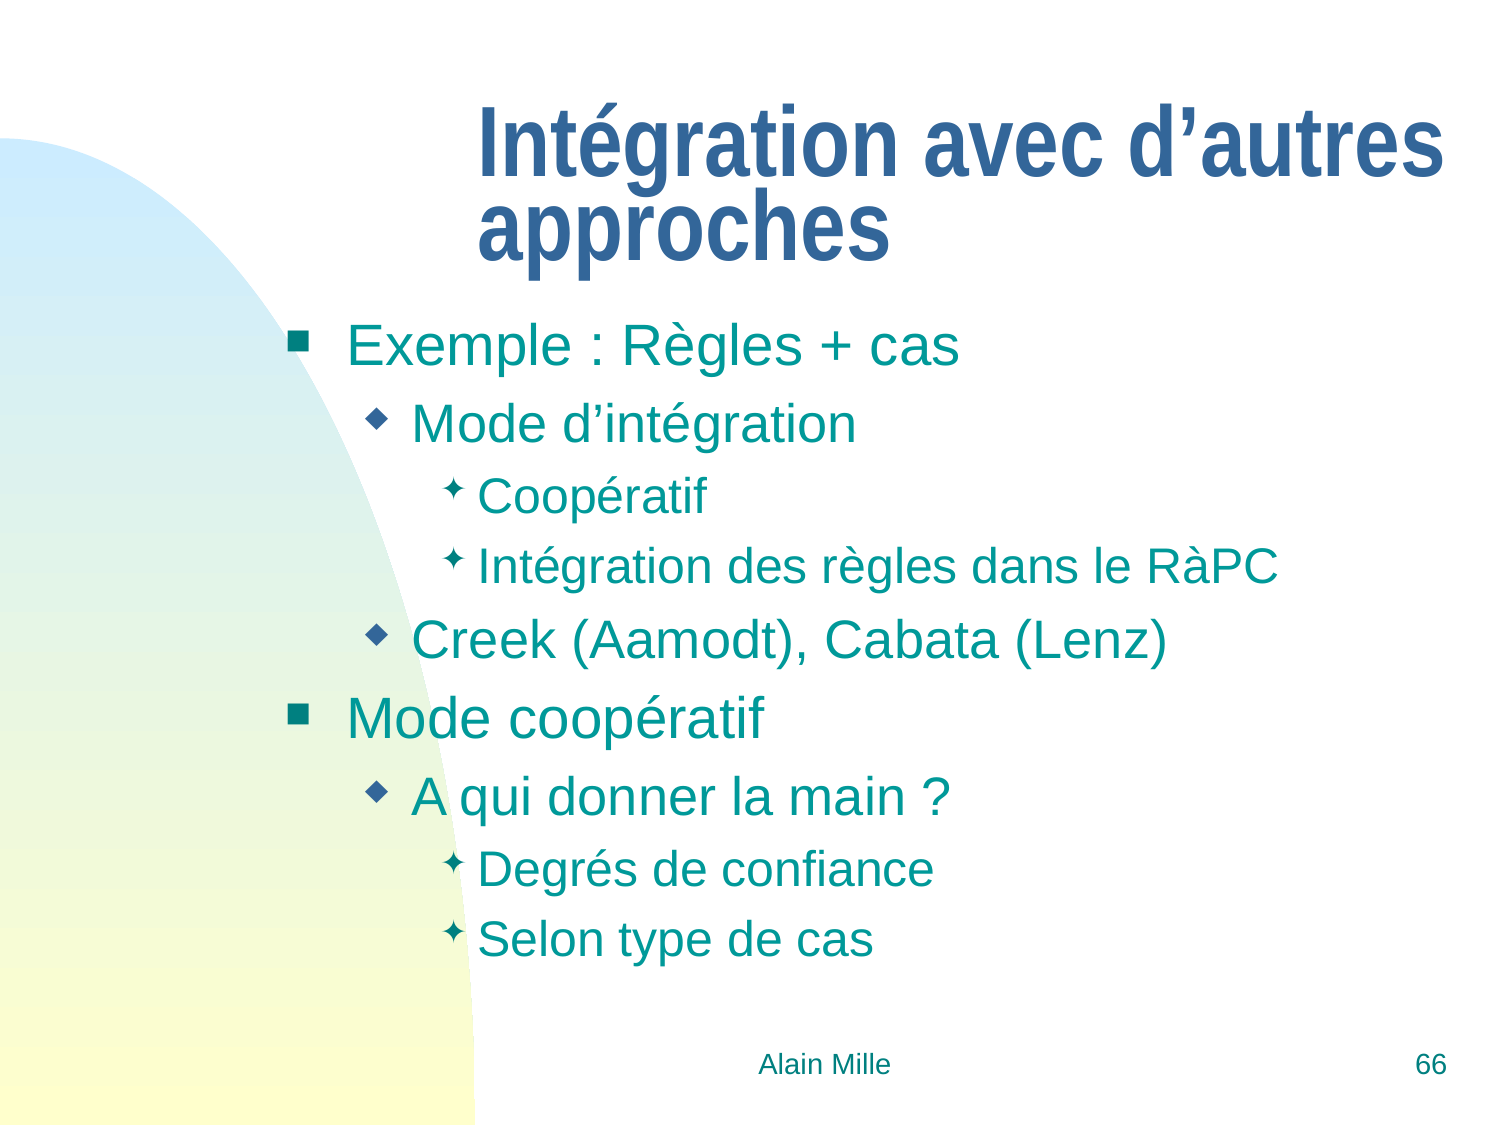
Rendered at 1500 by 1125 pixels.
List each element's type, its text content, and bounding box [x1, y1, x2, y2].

title Intégration avec d’autres approches [462, 99, 1463, 288]
text_box Exemple : Règles + cas Mode d’intégration Coopératif Intégration des règles dans le RàPC Creek (Aamodt), Cabata (Lenz) Mode coopératif A qui donner la main ? Degrés de confiance Selon type de cas [274, 299, 1413, 975]
slide_number 66 [1149, 1024, 1463, 1101]
footer Alain Mille [587, 1024, 1063, 1101]
